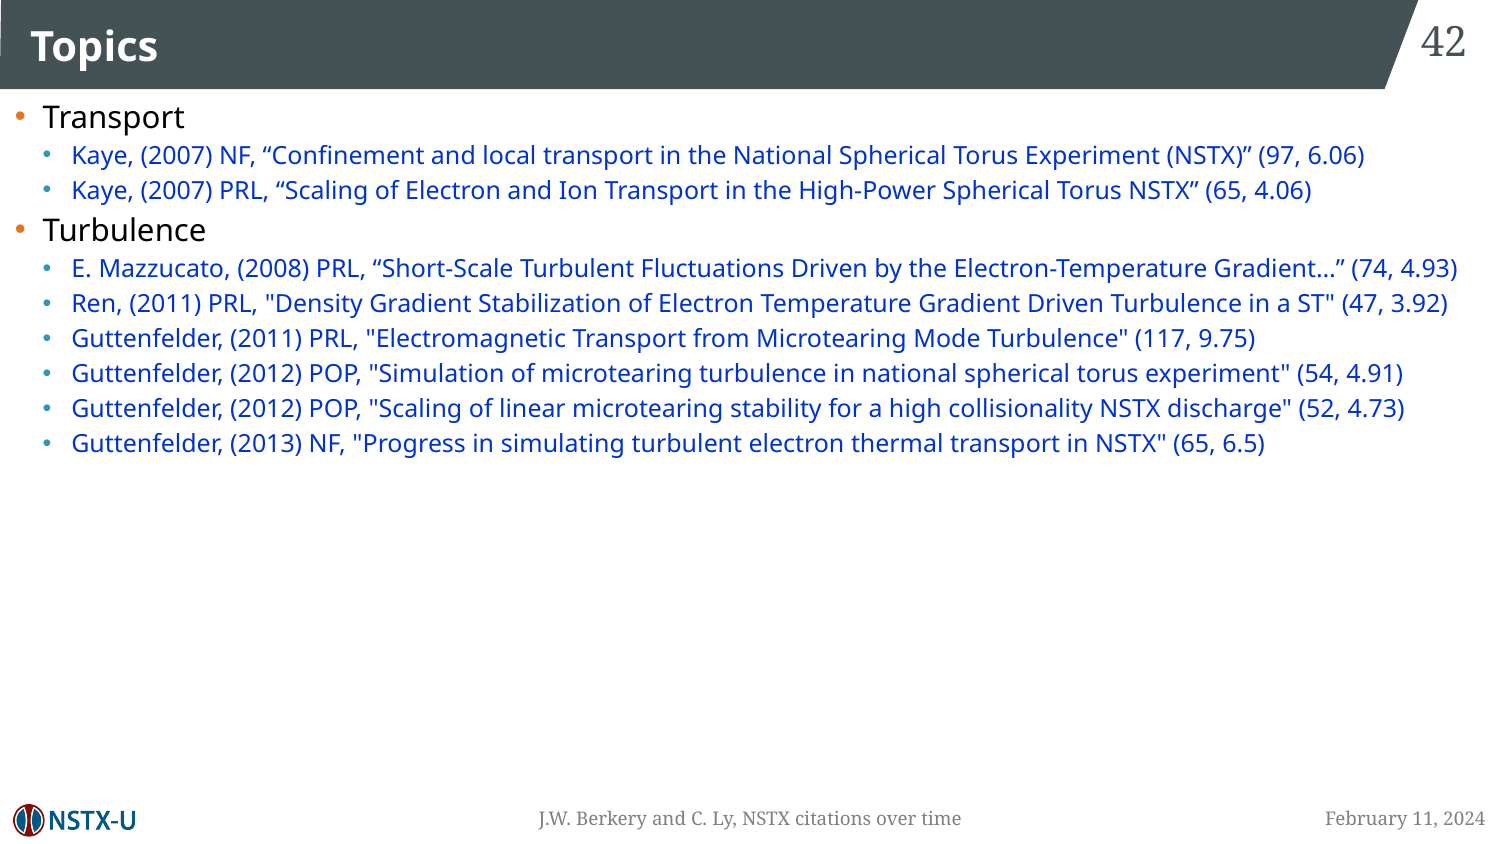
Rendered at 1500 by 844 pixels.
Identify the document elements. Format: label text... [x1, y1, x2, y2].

picture [13, 804, 137, 837]
text_box Transport Kaye, (2007) NF, “Confinement and local transport in the National Spherical Torus Experiment (NSTX)” (97, 6.06) Kaye, (2007) PRL, “Scaling of Electron and Ion Transport in the High-Power Spherical Torus NSTX” (65, 4.06) Turbulence E. Mazzucato, (2008) PRL, “Short-Scale Turbulent Fluctuations Driven by the Electron-Temperature Gradient…” (74, 4.93) Ren, (2011) PRL, "Density Gradient Stabilization of Electron Temperature Gradient Driven Turbulence in a ST" (47, 3.92) Guttenfelder, (2011) PRL, "Electromagnetic Transport from Microtearing Mode Turbulence" (117, 9.75) Guttenfelder, (2012) POP, "Simulation of microtearing turbulence in national spherical torus experiment" (54, 4.91) Guttenfelder, (2012) POP, "Scaling of linear microtearing stability for a high collisionality NSTX discharge" (52, 4.73) Guttenfelder, (2013) NF, "Progress in simulating turbulent electron thermal transport in NSTX" (65, 6.5) [0, 89, 1500, 789]
slide_number 42 [1388, 0, 1500, 88]
title Topics [0, 0, 1382, 89]
